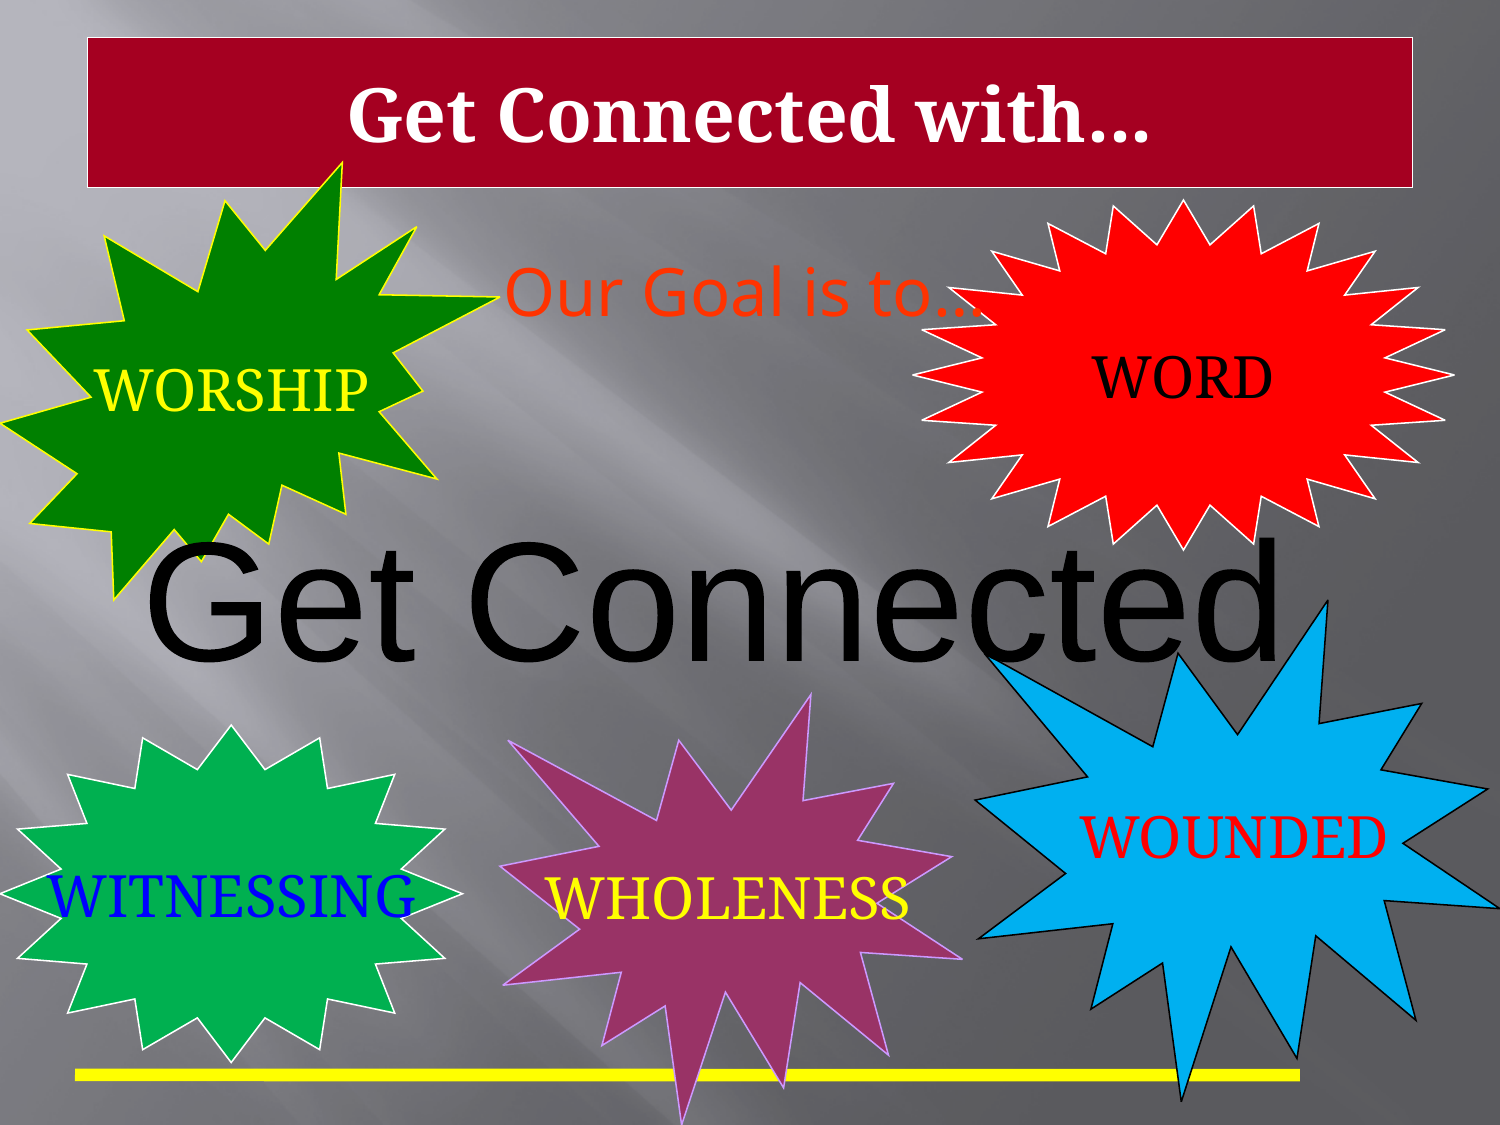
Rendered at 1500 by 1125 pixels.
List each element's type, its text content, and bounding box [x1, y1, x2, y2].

text_box WORSHIP [0, 162, 488, 600]
text_box [72, 280, 123, 325]
text_box [376, 800, 392, 824]
text_box WORD [912, 200, 1455, 551]
text_box Get Connected with... [87, 37, 1413, 188]
text_box [61, 800, 86, 825]
text_box Our Goal is to… [488, 242, 1002, 338]
text_box WITNESSING [0, 725, 463, 1063]
text_box WHOLENESS [499, 694, 963, 1125]
text_box WOUNDED [975, 599, 1500, 1102]
